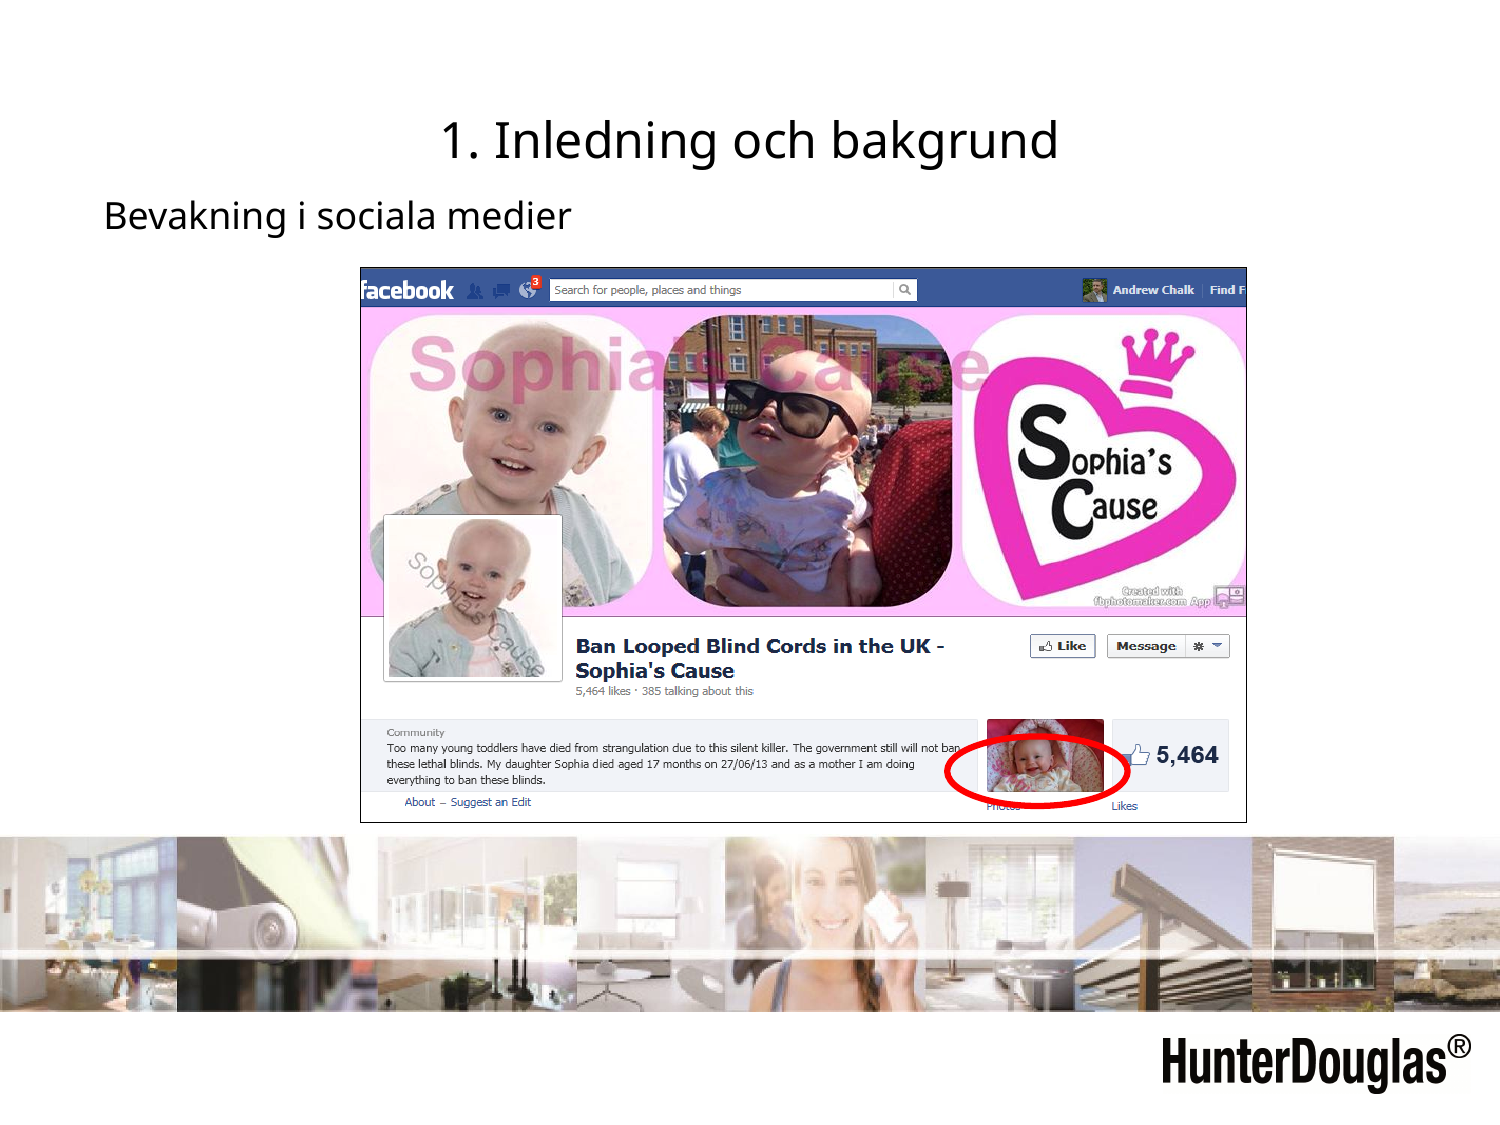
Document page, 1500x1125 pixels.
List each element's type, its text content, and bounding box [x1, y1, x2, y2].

title 1. Inledning och bakgrund [74, 44, 1426, 233]
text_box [359, 266, 1247, 823]
picture [0, 834, 1500, 1012]
text_box Bevakning i sociala medier [88, 184, 1400, 834]
picture [1163, 1034, 1471, 1094]
